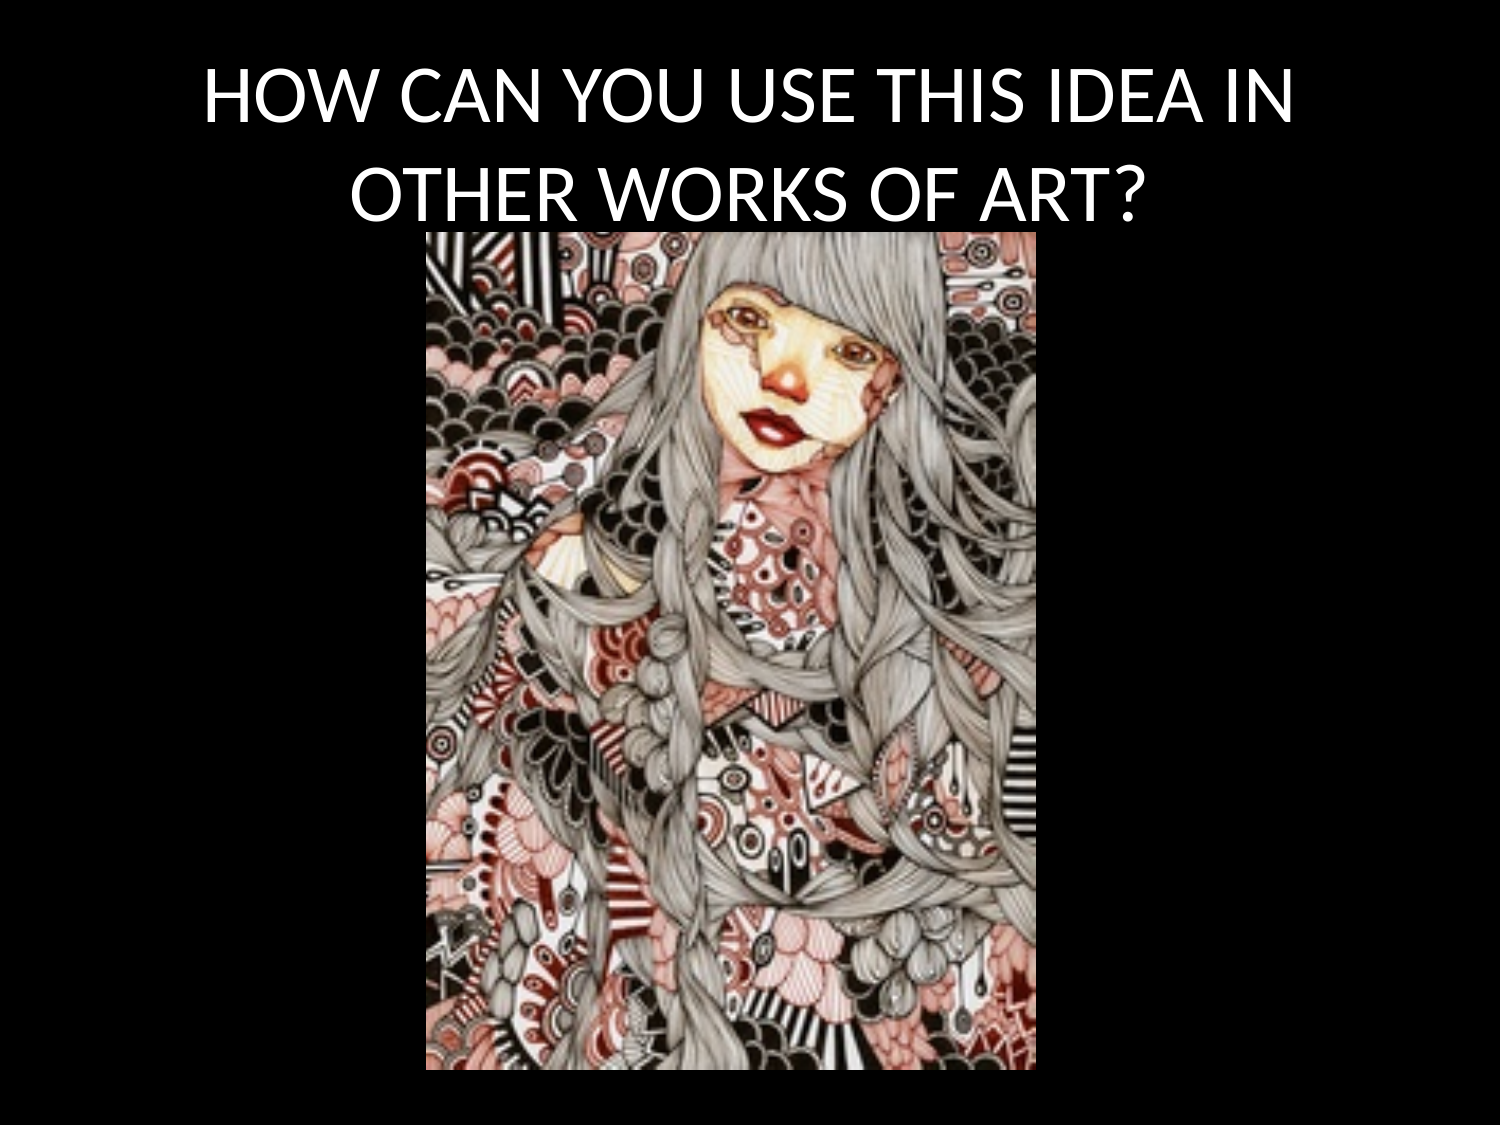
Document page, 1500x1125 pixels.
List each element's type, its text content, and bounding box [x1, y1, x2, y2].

title HOW CAN YOU USE THIS IDEA IN OTHER WORKS OF ART? [75, 45, 1425, 233]
picture [426, 232, 1036, 1070]
